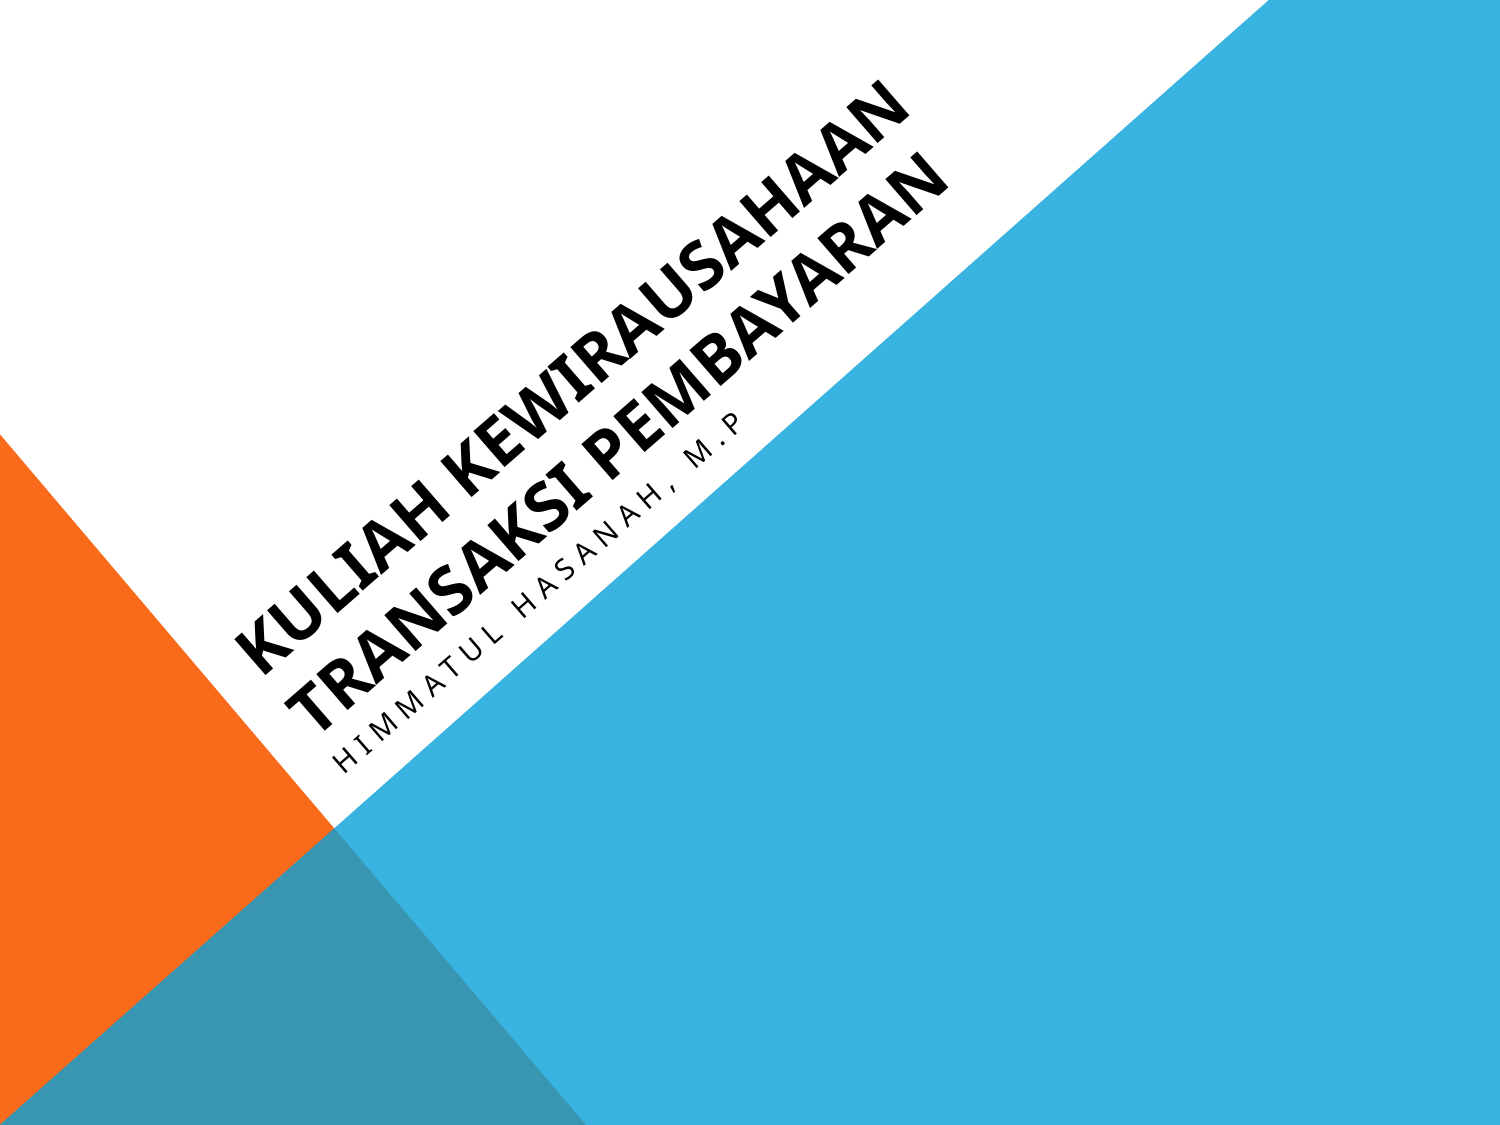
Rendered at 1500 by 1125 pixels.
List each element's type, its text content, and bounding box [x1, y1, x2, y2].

title KULIAH KEWIRAUSAHAAN TRANSAKSI PEMBAYARAN [182, 4, 1012, 761]
subtitle Himmatul Hasanah, M.P [312, 61, 1154, 804]
